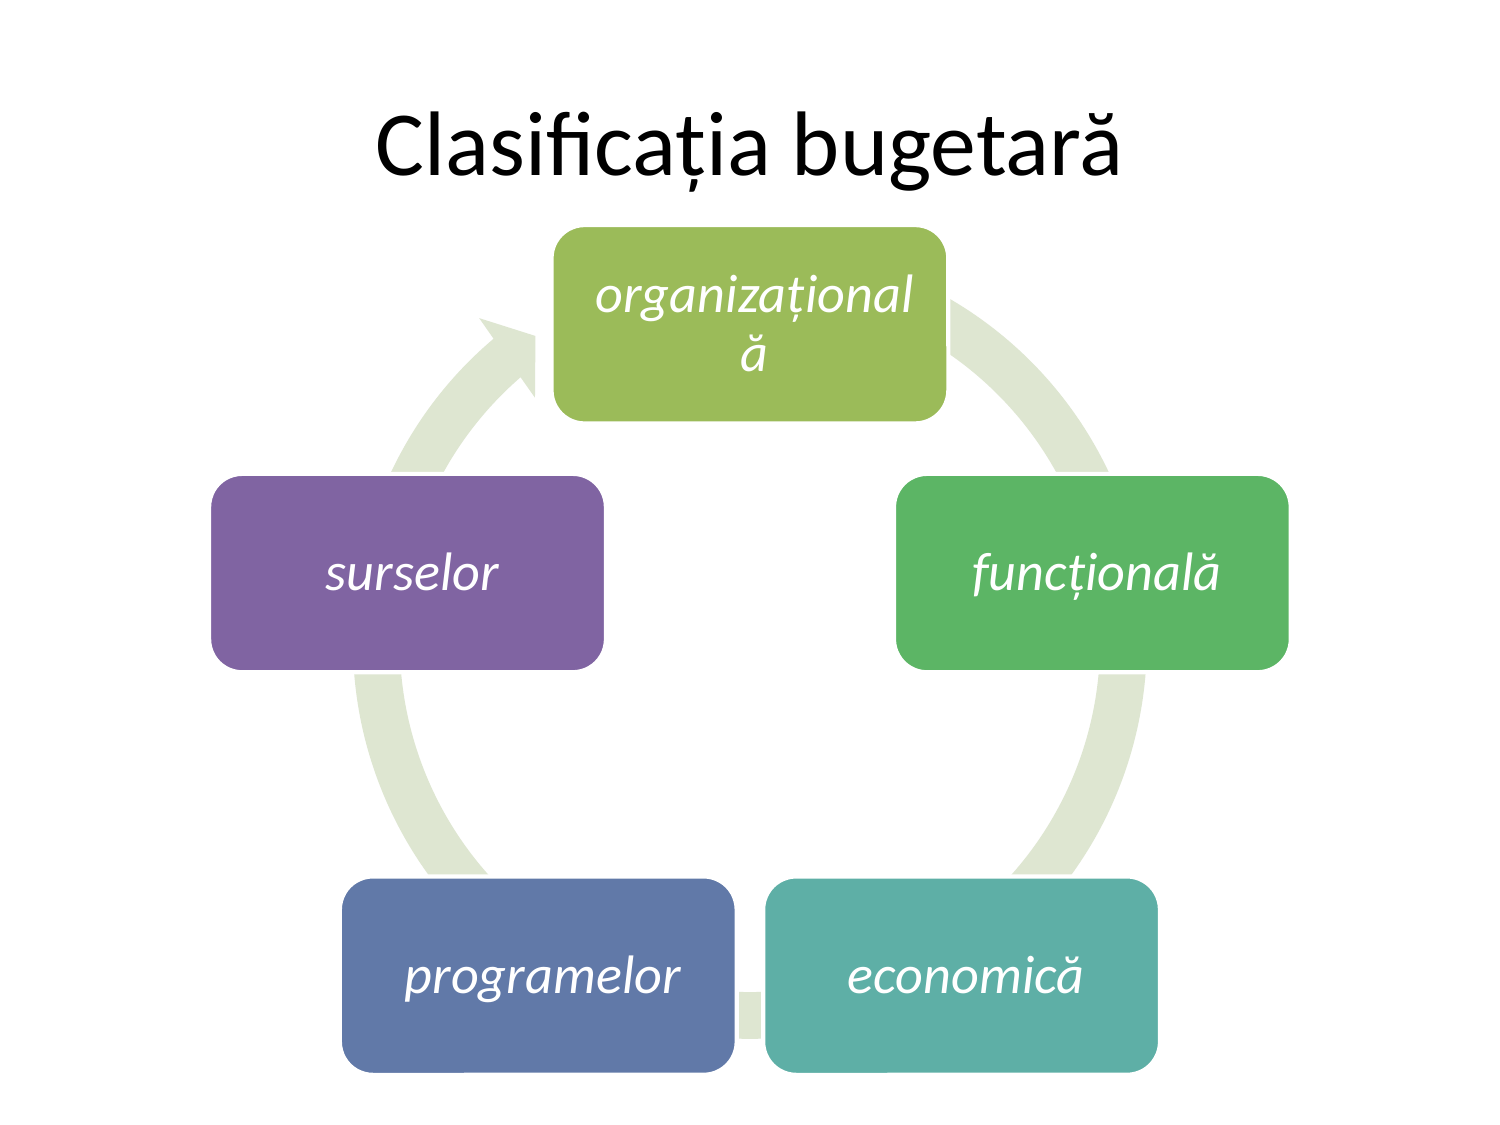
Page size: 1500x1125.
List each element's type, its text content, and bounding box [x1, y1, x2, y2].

title Clasificația bugetară [75, 45, 1425, 224]
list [74, 224, 1426, 1076]
